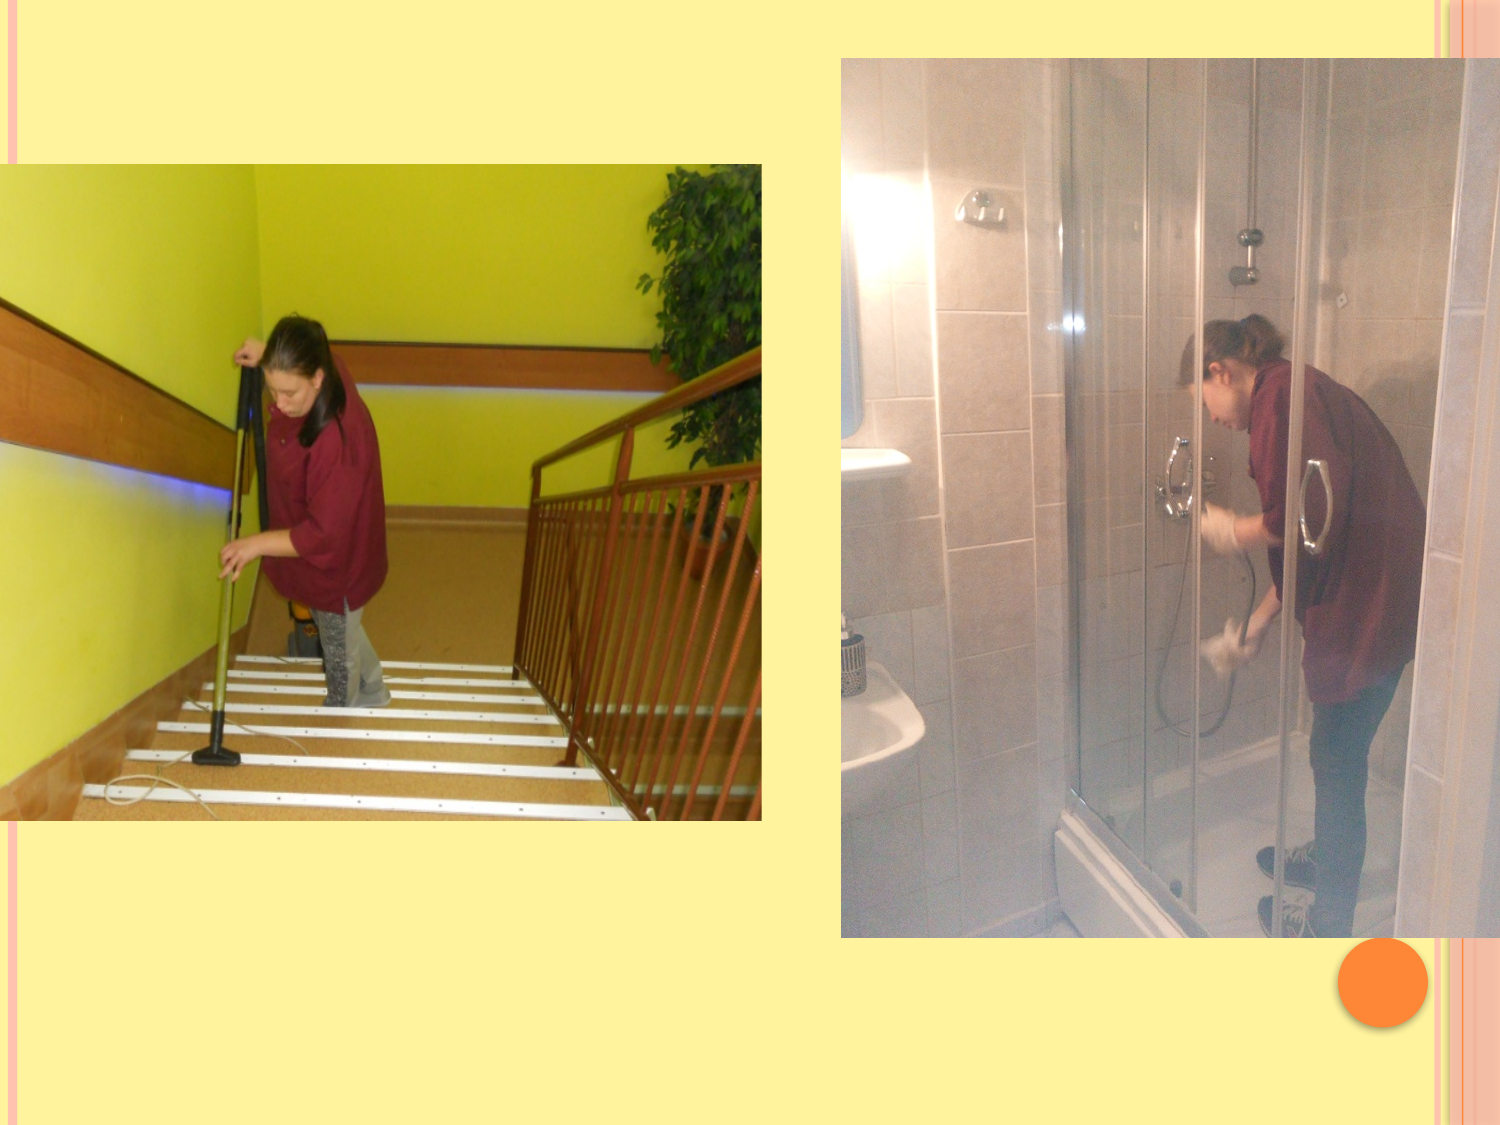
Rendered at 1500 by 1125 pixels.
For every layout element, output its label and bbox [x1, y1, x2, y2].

list [840, 58, 1500, 938]
list [0, 163, 763, 821]
